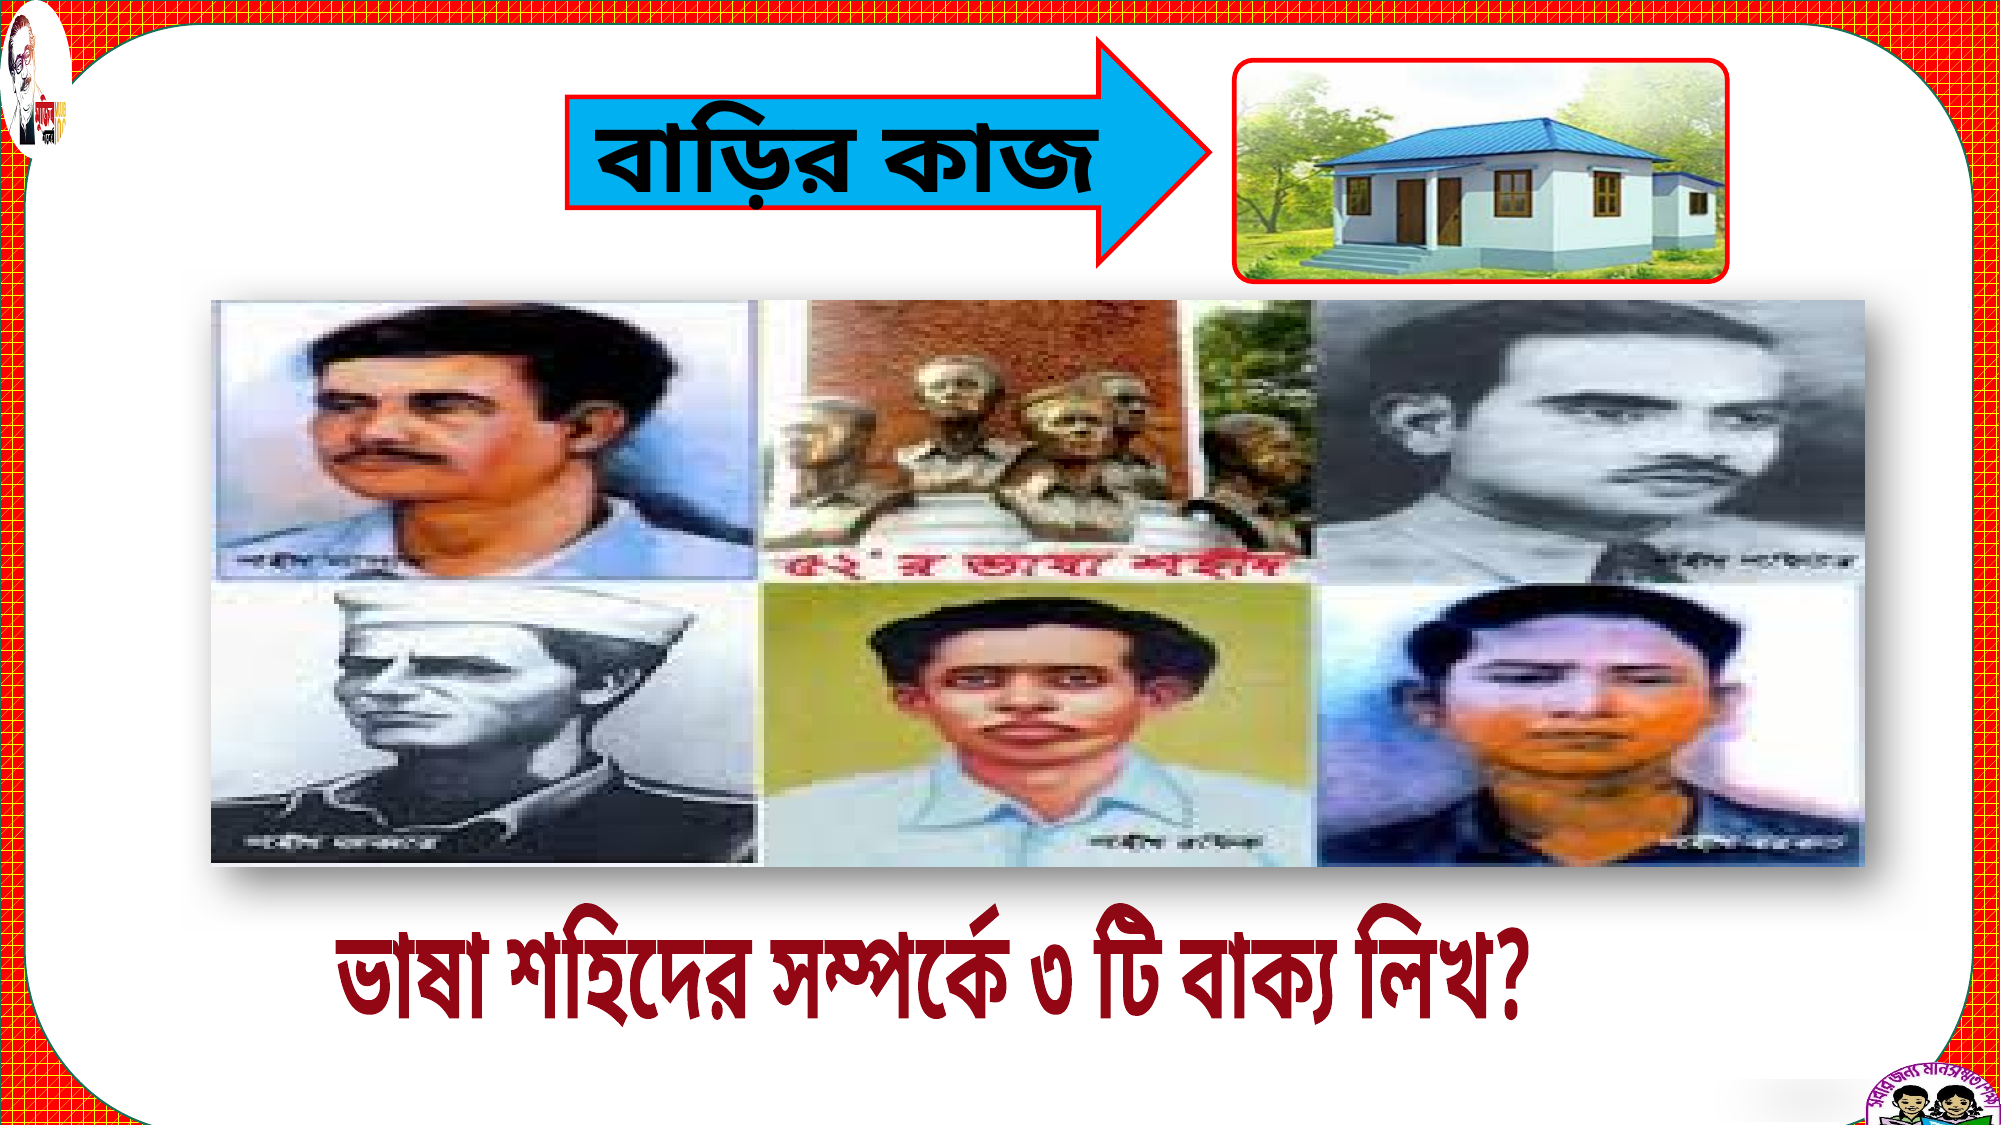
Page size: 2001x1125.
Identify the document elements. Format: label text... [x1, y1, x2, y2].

picture [1864, 1062, 2001, 1125]
text_box [1845, 1118, 1864, 1125]
text_box বাড়ির কাজ [566, 39, 1211, 266]
picture [1234, 60, 1728, 282]
picture [0, 0, 72, 160]
text_box [0, 160, 153, 1125]
text_box [72, 0, 2000, 1062]
picture [211, 300, 1865, 867]
